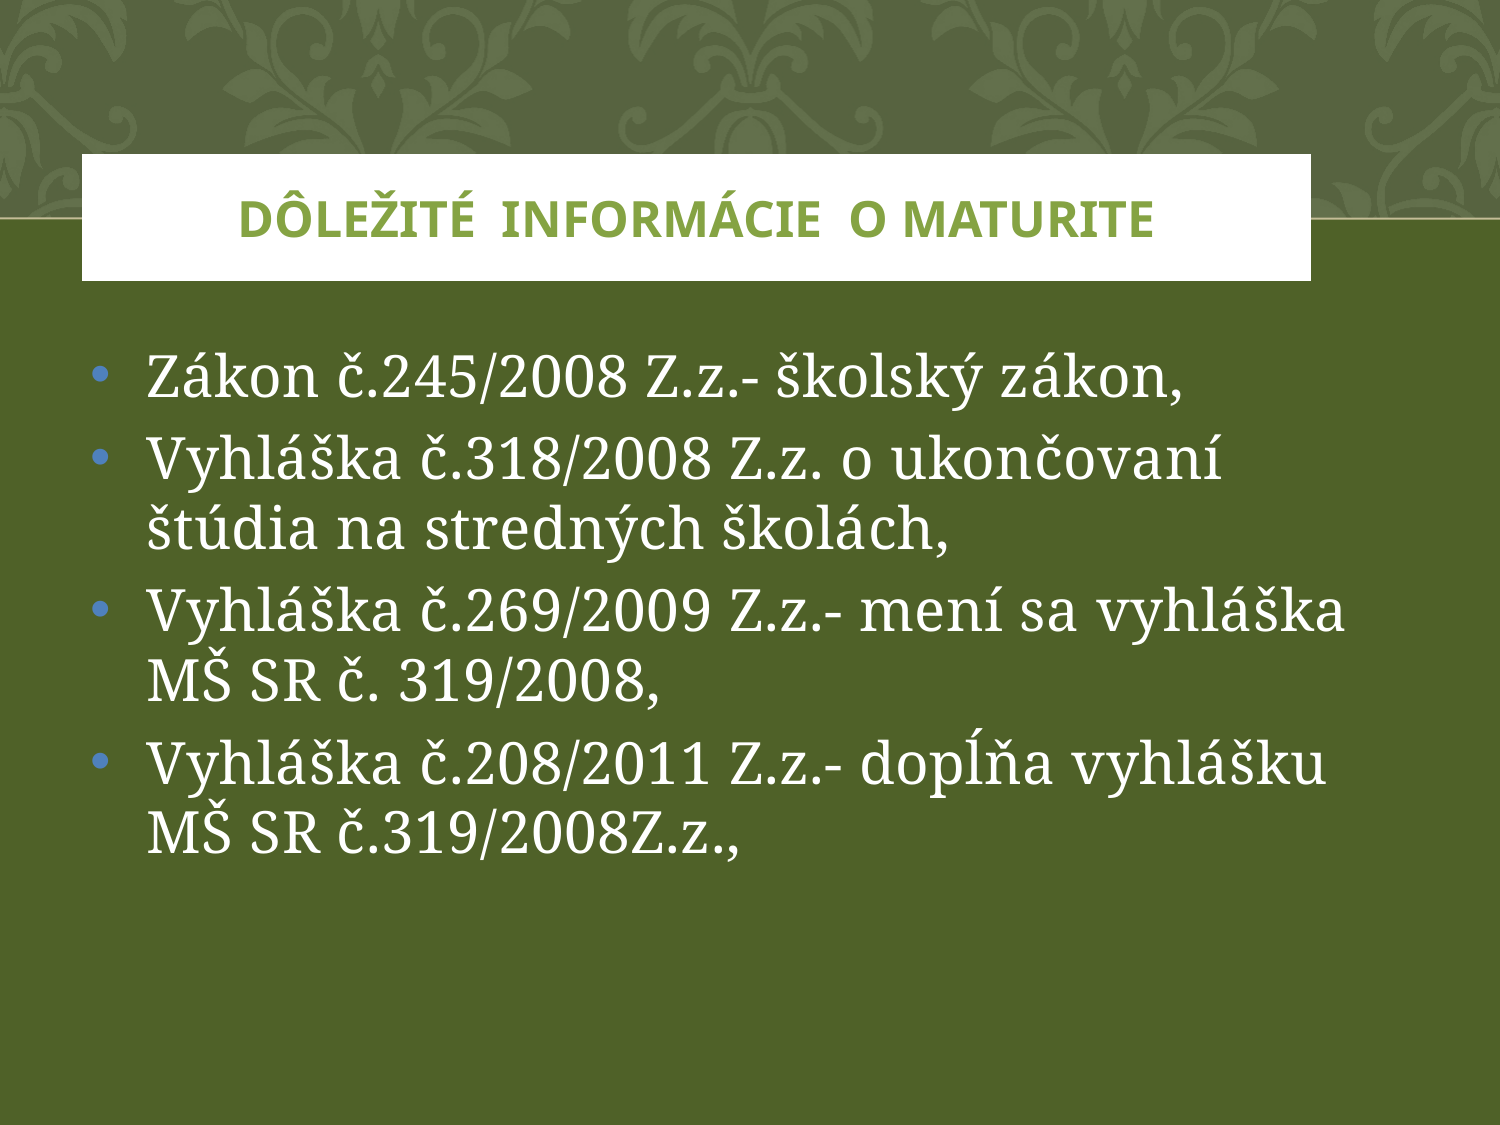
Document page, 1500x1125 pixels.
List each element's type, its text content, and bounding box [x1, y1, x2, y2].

list Zákon č.245/2008 Z.z.- školský zákon, Vyhláška č.318/2008 Z.z. o ukončovaní štúdia na stredných školách, Vyhláška č.269/2009 Z.z.- mení sa vyhláška MŠ SR č. 319/2008, Vyhláška č.208/2011 Z.z.- dopĺňa vyhlášku MŠ SR č.319/2008Z.z., [75, 331, 1425, 1000]
title Dôležité informácie O MATURITE [82, 154, 1311, 281]
